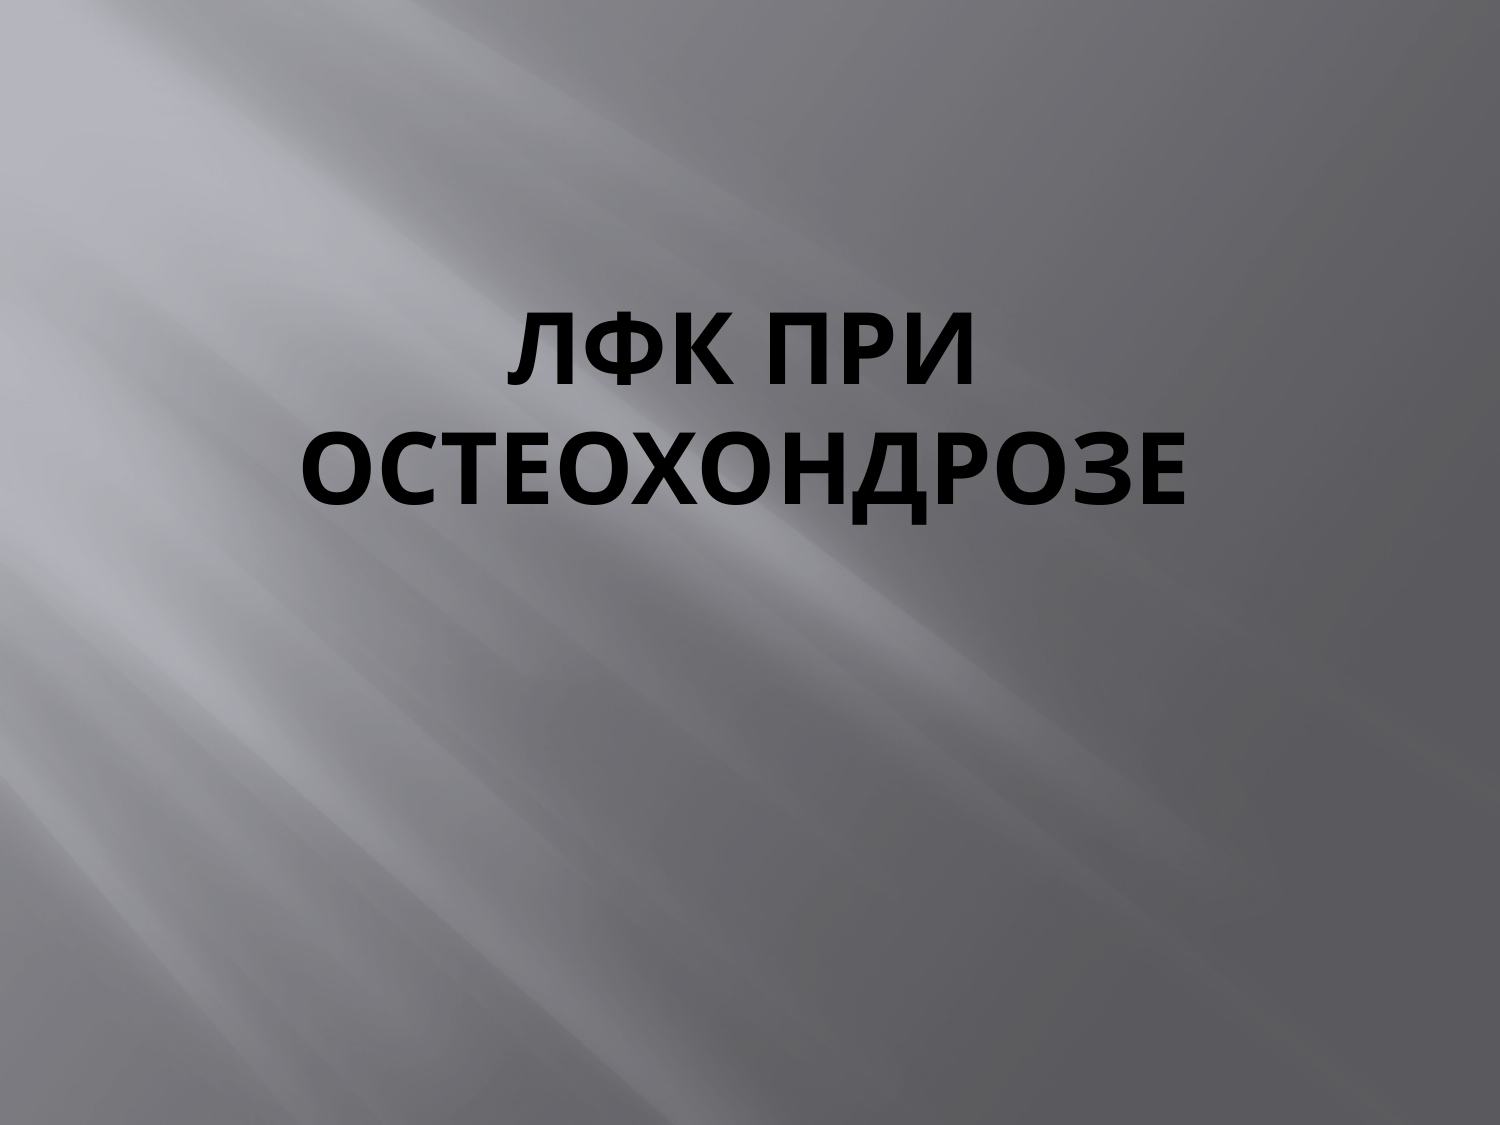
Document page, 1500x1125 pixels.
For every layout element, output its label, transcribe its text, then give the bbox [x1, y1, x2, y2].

title ЛФК при остеохондрозе [69, 224, 1420, 525]
